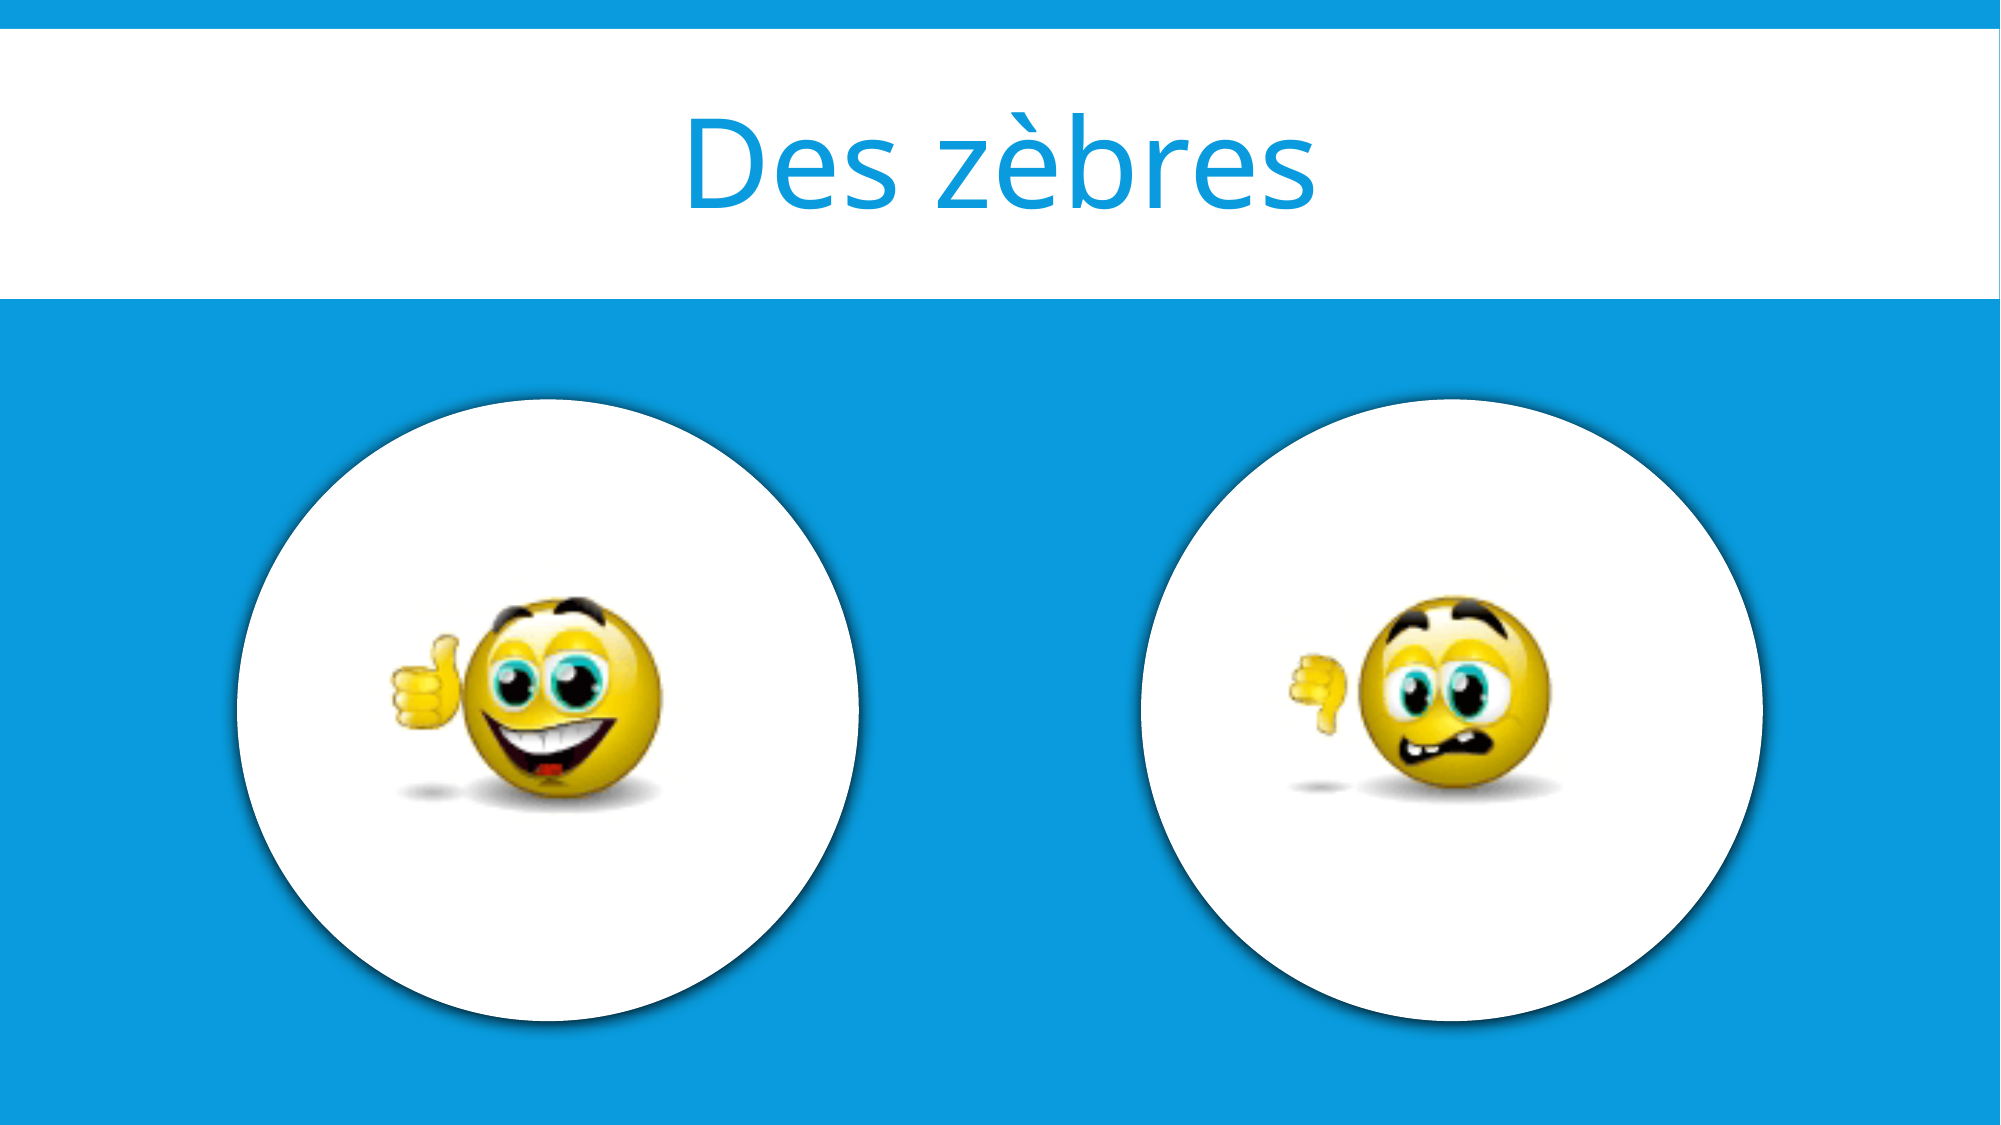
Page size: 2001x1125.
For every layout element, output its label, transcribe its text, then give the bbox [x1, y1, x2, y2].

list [1268, 523, 1572, 828]
text_box [236, 721, 537, 1022]
title Des zèbres [197, 46, 1803, 295]
text_box [1113, 368, 1773, 1023]
picture [368, 512, 684, 828]
text_box [236, 367, 895, 1023]
